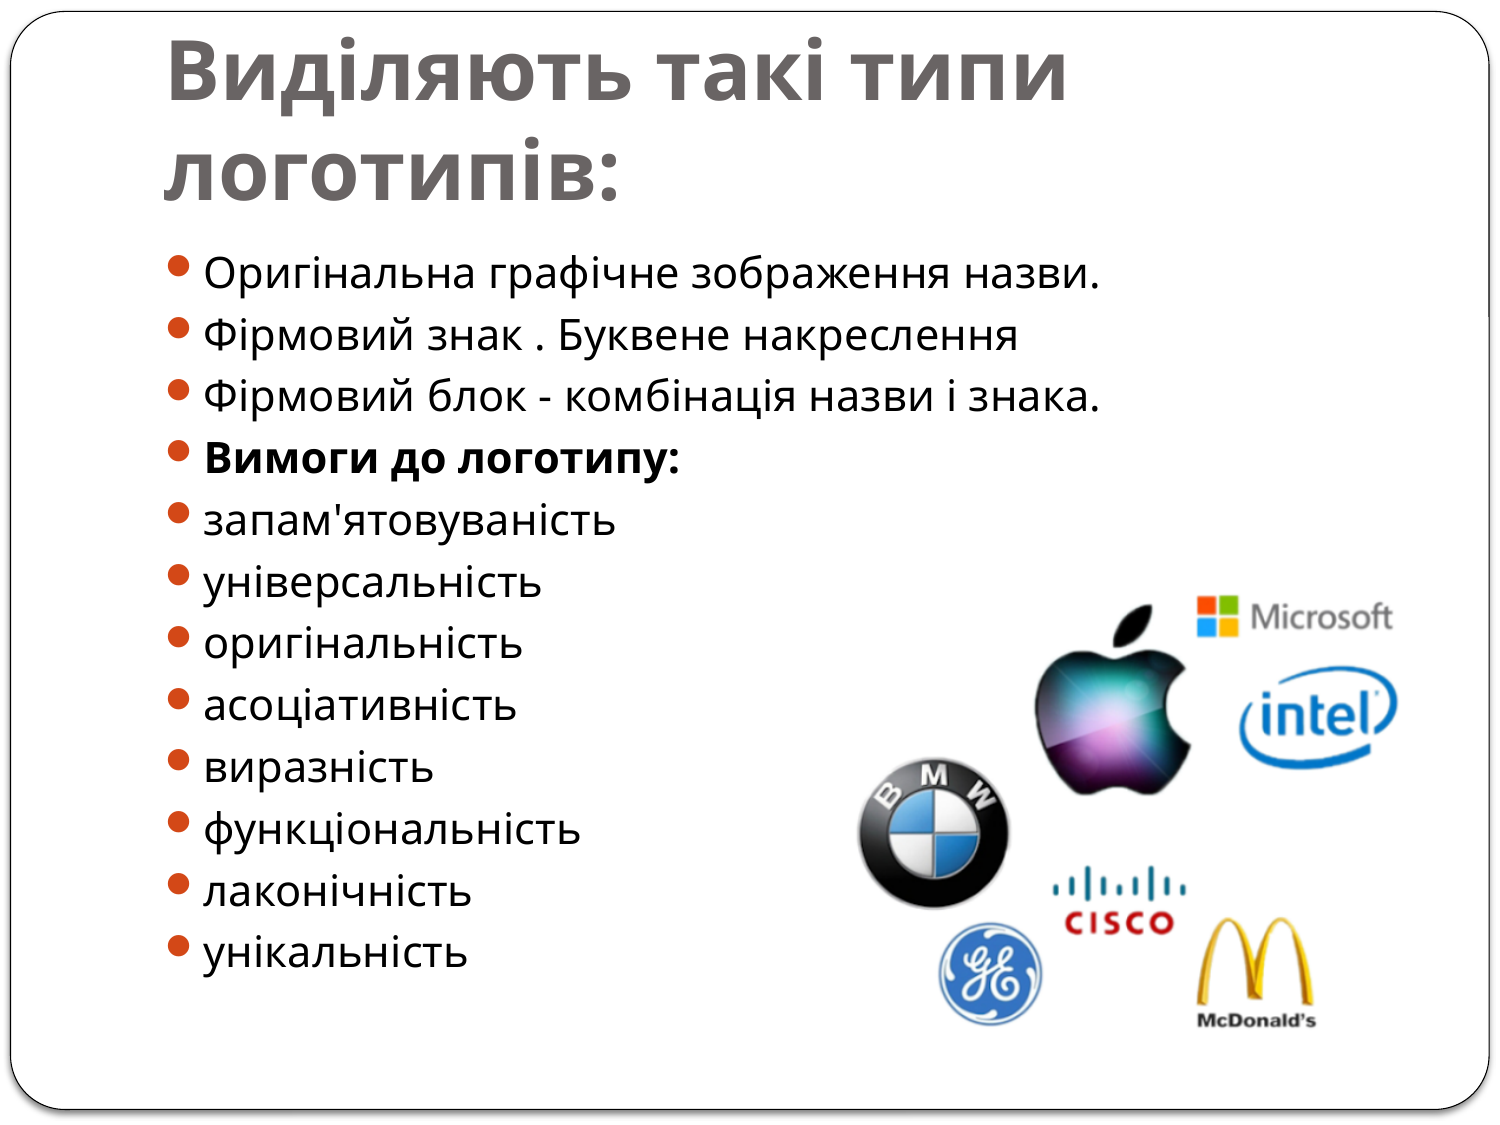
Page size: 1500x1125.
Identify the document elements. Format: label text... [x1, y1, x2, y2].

title Виділяють такі типи логотипів: [150, 45, 1425, 233]
list Оригінальна графічне зображення назви. Фірмовий знак . Буквене накреслення Фірмовий блок - комбінація назви і знака. Вимоги до логотипу: запам'ятовуваність універсальність оригінальність асоціативність виразність функціональність лаконічність унікальність [150, 237, 1425, 988]
picture [844, 562, 1421, 1048]
